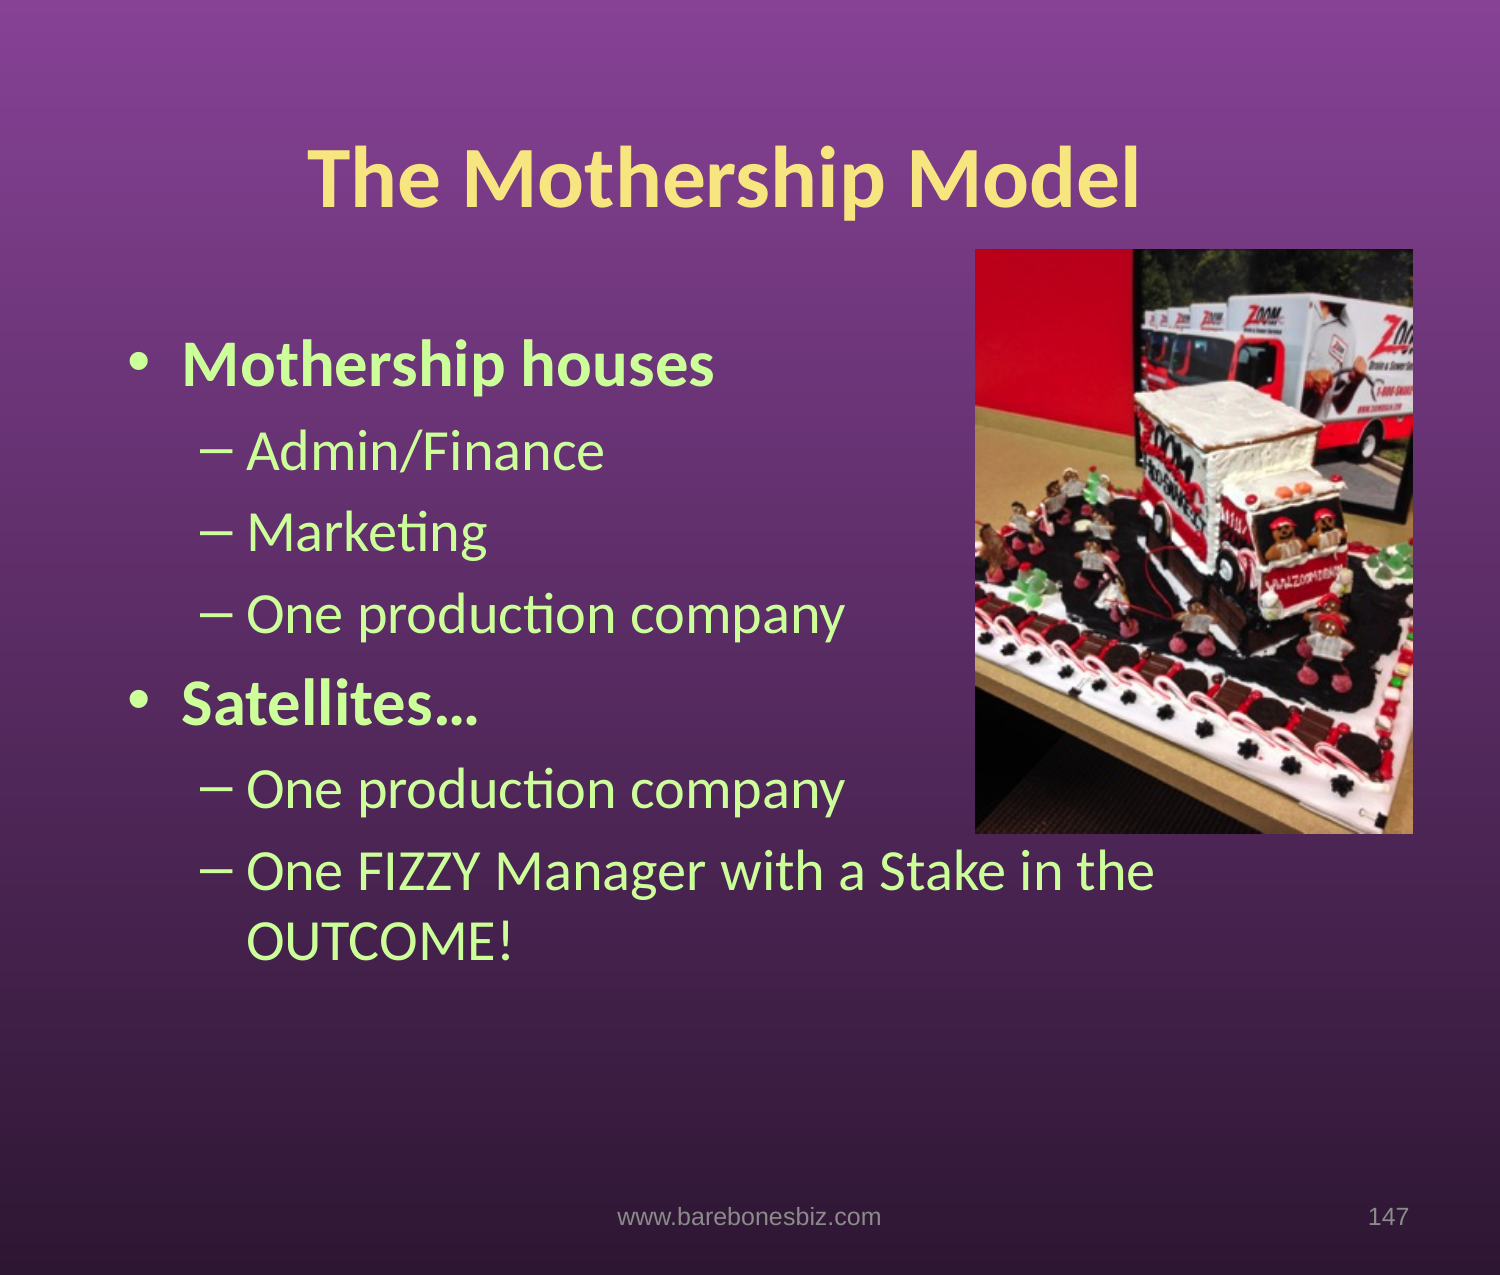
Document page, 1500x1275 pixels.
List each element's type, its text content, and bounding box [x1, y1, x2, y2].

picture [974, 249, 1413, 834]
footer www.barebonesbiz.com [512, 1181, 988, 1250]
slide_number 147 [1074, 1181, 1425, 1250]
list Mothership houses Admin/Finance Marketing One production company Satellites… One production company One FIZZY Manager with a Stake in the OUTCOME! [112, 312, 1206, 1076]
title The Mothership Model [0, 62, 1476, 389]
